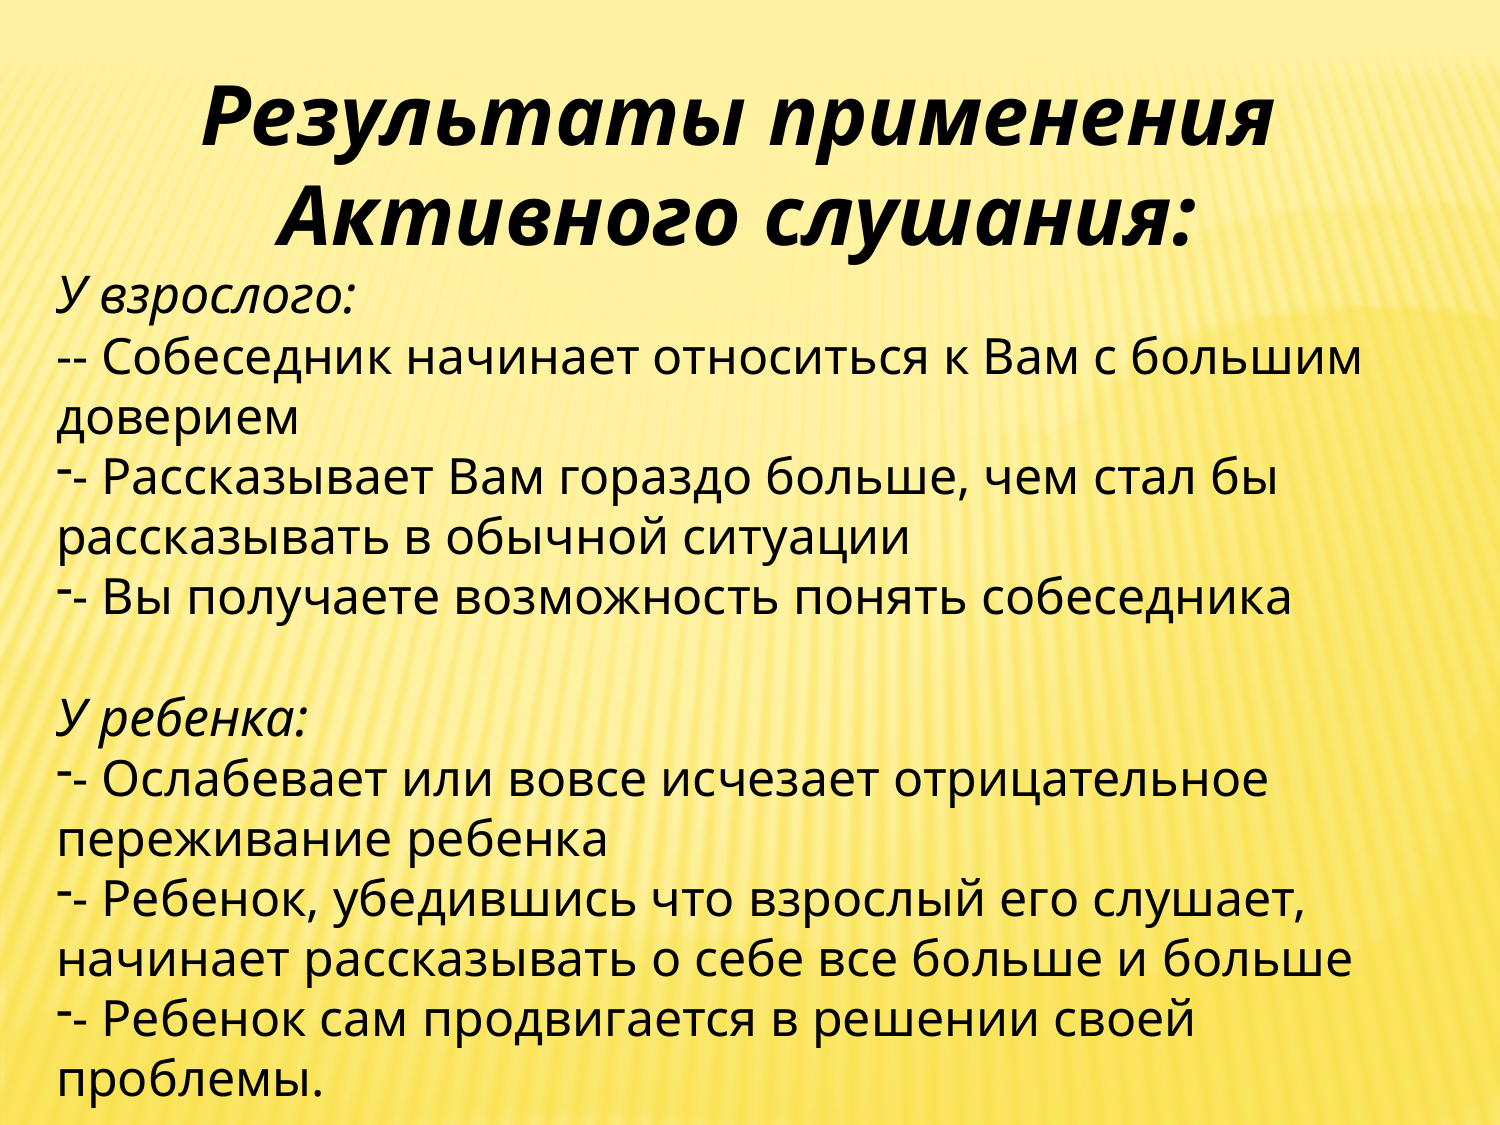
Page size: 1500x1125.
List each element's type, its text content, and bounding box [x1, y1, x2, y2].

text_box Результаты применения Активного слушания: У взрослого: -- Собеседник начинает относиться к Вам с большим доверием - Рассказывает Вам гораздо больше, чем стал бы рассказывать в обычной ситуации - Вы получаете возможность понять собеседника У ребенка: - Ослабевает или вовсе исчезает отрицательное переживание ребенка - Ребенок, убедившись что взрослый его слушает, начинает рассказывать о себе все больше и больше - Ребенок сам продвигается в решении своей проблемы. [41, 54, 1436, 1115]
